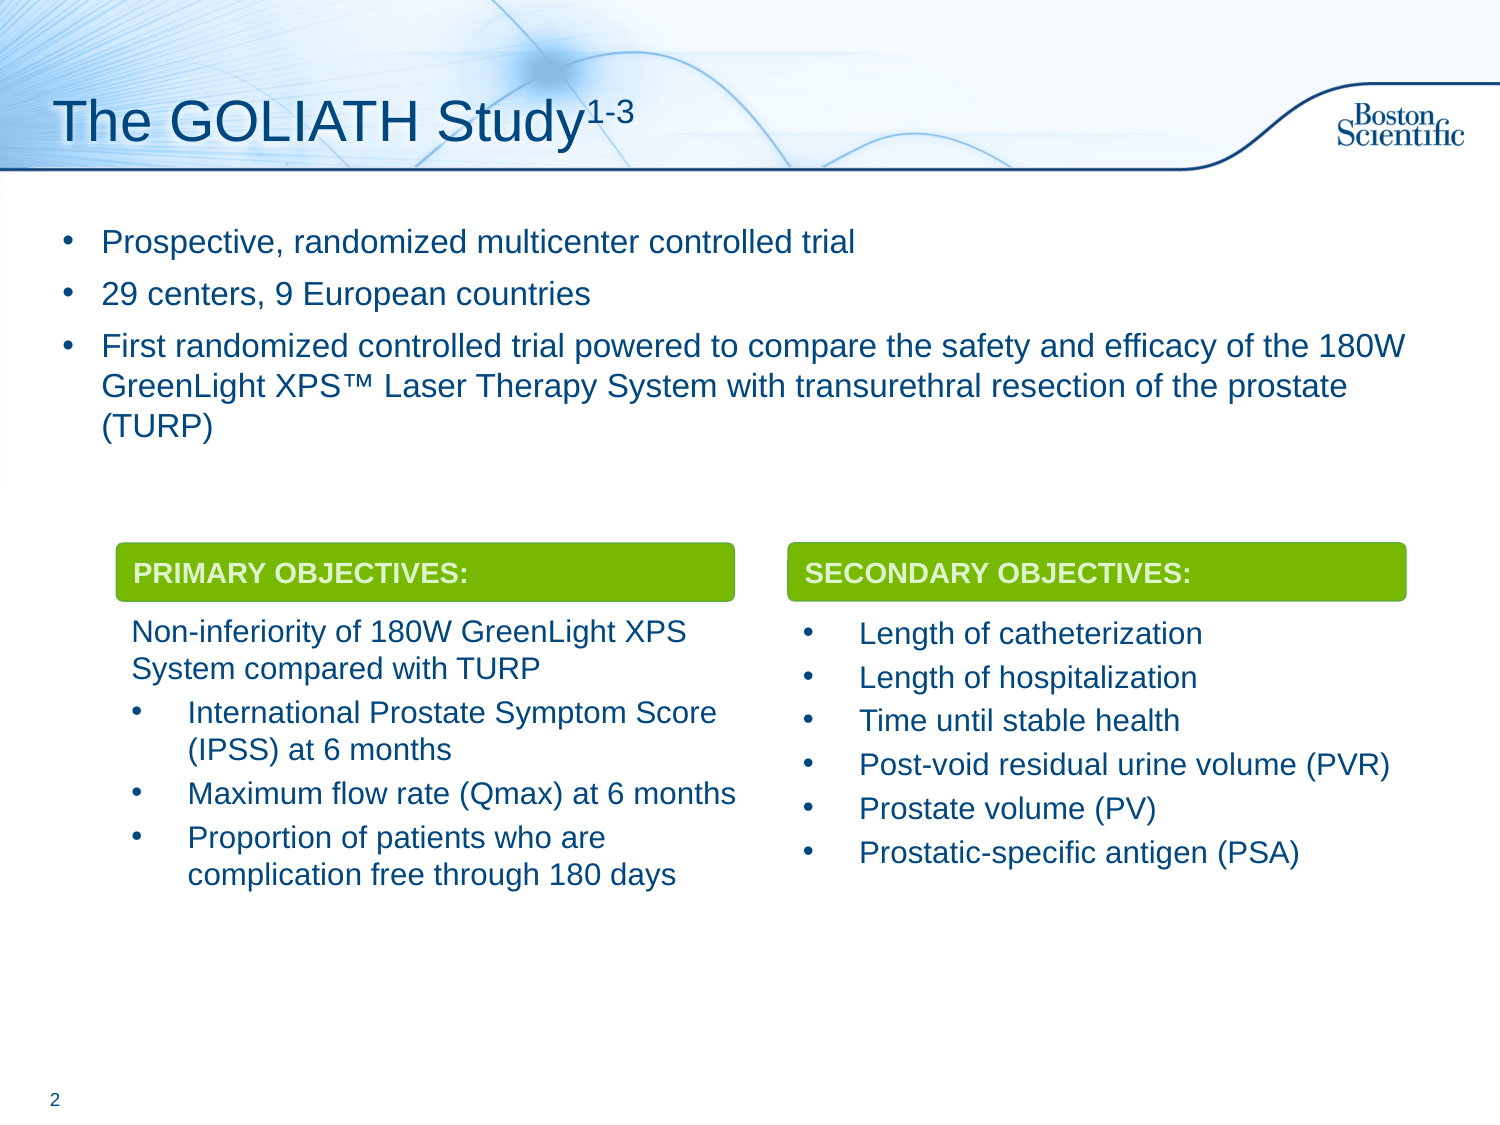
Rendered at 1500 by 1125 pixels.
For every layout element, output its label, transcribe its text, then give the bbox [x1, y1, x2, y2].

text_box Length of catheterization Length of hospitalization Time until stable health Post-void residual urine volume (PVR) Prostate volume (PV) Prostatic-specific antigen (PSA) [787, 605, 1444, 1016]
text_box Non-inferiority of 180W GreenLight XPS System compared with TURP International Prostate Symptom Score (IPSS) at 6 months Maximum flow rate (Qmax) at 6 months Proportion of patients who are complication free through 180 days [116, 603, 773, 953]
list Prospective, randomized multicenter controlled trial 29 centers, 9 European countries First randomized controlled trial powered to compare the safety and efficacy of the 180W GreenLight XPS™ Laser Therapy System with transurethral resection of the prostate (TURP) [47, 212, 1450, 1025]
text_box SECONDARY OBJECTIVES: [787, 542, 1407, 602]
title The GOLIATH Study1-3 [37, 24, 1113, 161]
picture [0, 0, 1500, 1125]
text_box PRIMARY OBJECTIVES: [115, 542, 736, 602]
